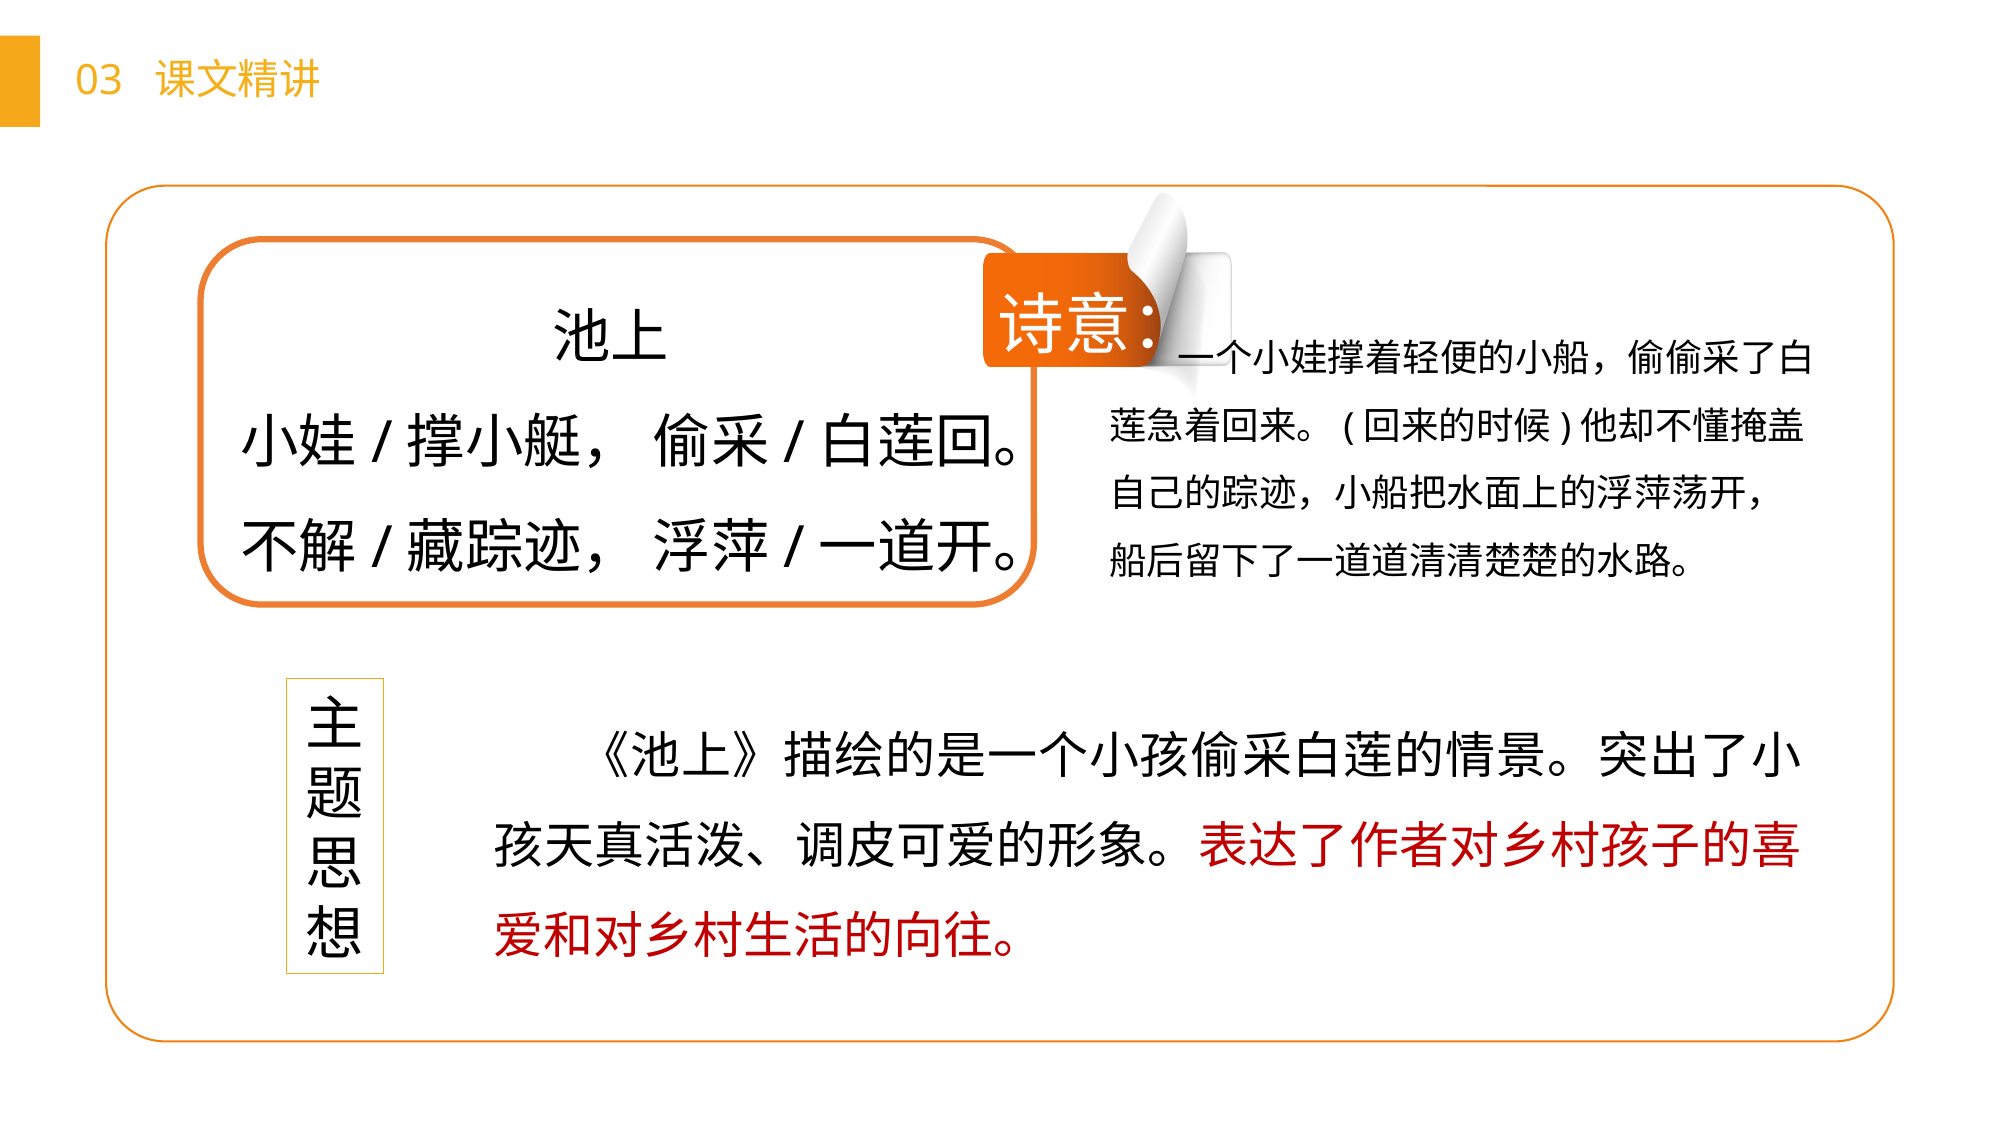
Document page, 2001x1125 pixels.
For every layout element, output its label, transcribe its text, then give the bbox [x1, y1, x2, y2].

text_box 一个小娃撑着轻便的小船，偷偷采了白莲急着回来。(回来的时候)他却不懂掩盖自己的踪迹，小船把水面上的浮萍荡开，船后留下了一道道清清楚楚的水路。 [1094, 304, 1833, 590]
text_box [982, 193, 1232, 404]
text_box 主题思想 [286, 678, 384, 974]
text_box [105, 184, 1895, 1043]
text_box 《池上》描绘的是一个小孩偷采白莲的情景。突出了小孩天真活泼、调皮可爱的形象。表达了作者对乡村孩子的喜爱和对乡村生活的向往。 [478, 686, 1817, 972]
list 03 课文精讲 [60, 51, 359, 112]
